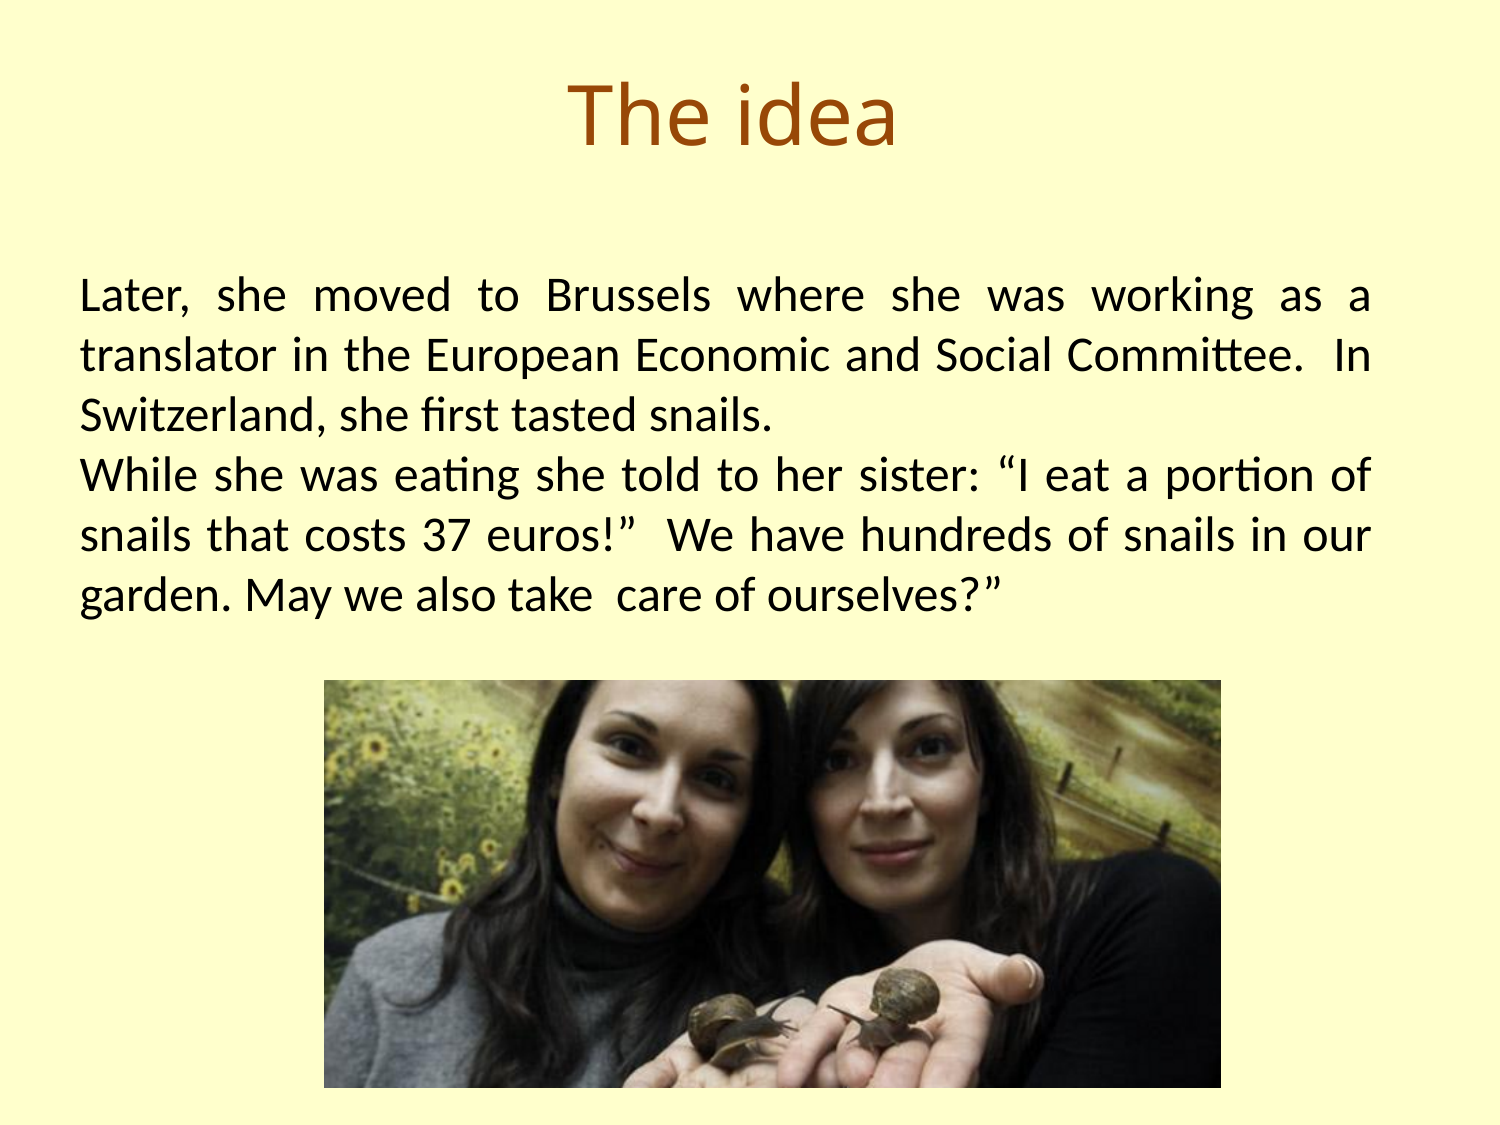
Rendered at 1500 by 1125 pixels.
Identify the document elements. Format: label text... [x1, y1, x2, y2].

picture [324, 680, 1221, 1089]
text_box The idea Later, she moved to Brussels where she was working as a translator in the European Economic and Social Committee. In Switzerland, she first tasted snails. While she was eating she told to her sister: “I eat a portion of snails that costs 37 euros!” We have hundreds of snails in our garden. May we also take care of ourselves?” [64, 54, 1388, 630]
